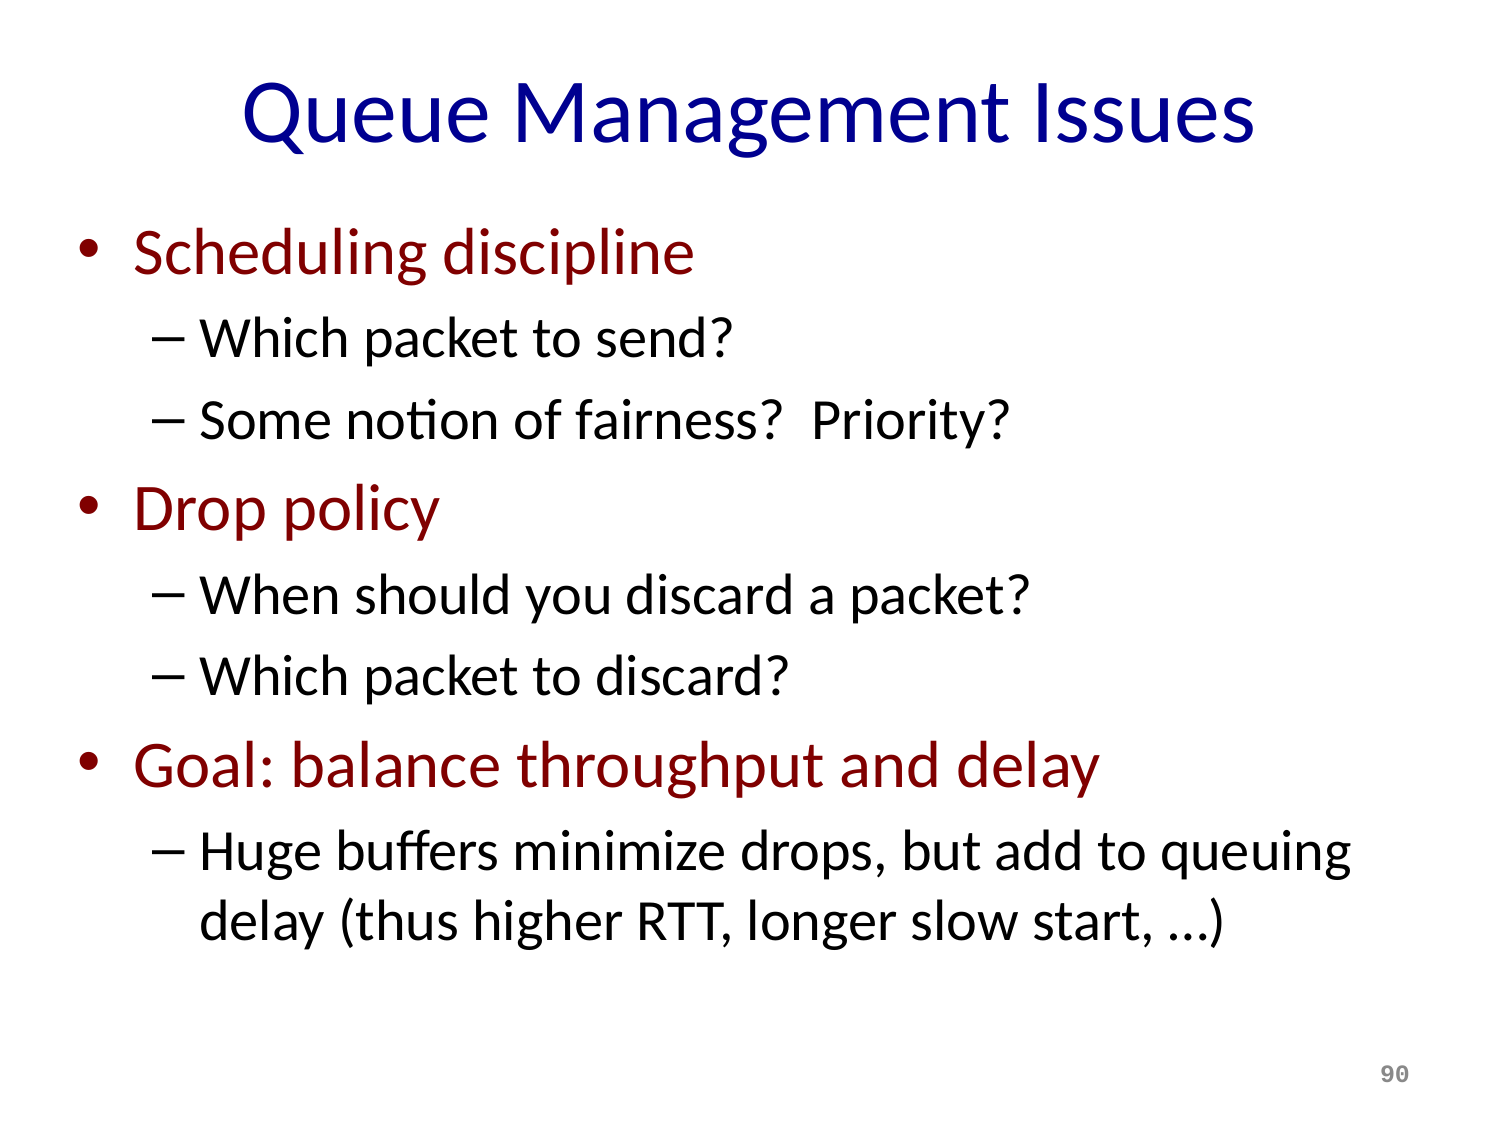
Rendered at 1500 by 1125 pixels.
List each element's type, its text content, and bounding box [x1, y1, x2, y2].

title Queue Management Issues [75, 12, 1425, 200]
slide_number 90 [1074, 1042, 1425, 1103]
list Scheduling discipline Which packet to send? Some notion of fairness? Priority? Drop policy When should you discard a packet? Which packet to discard? Goal: balance throughput and delay Huge buffers minimize drops, but add to queuing delay (thus higher RTT, longer slow start, …) [62, 200, 1463, 1005]
